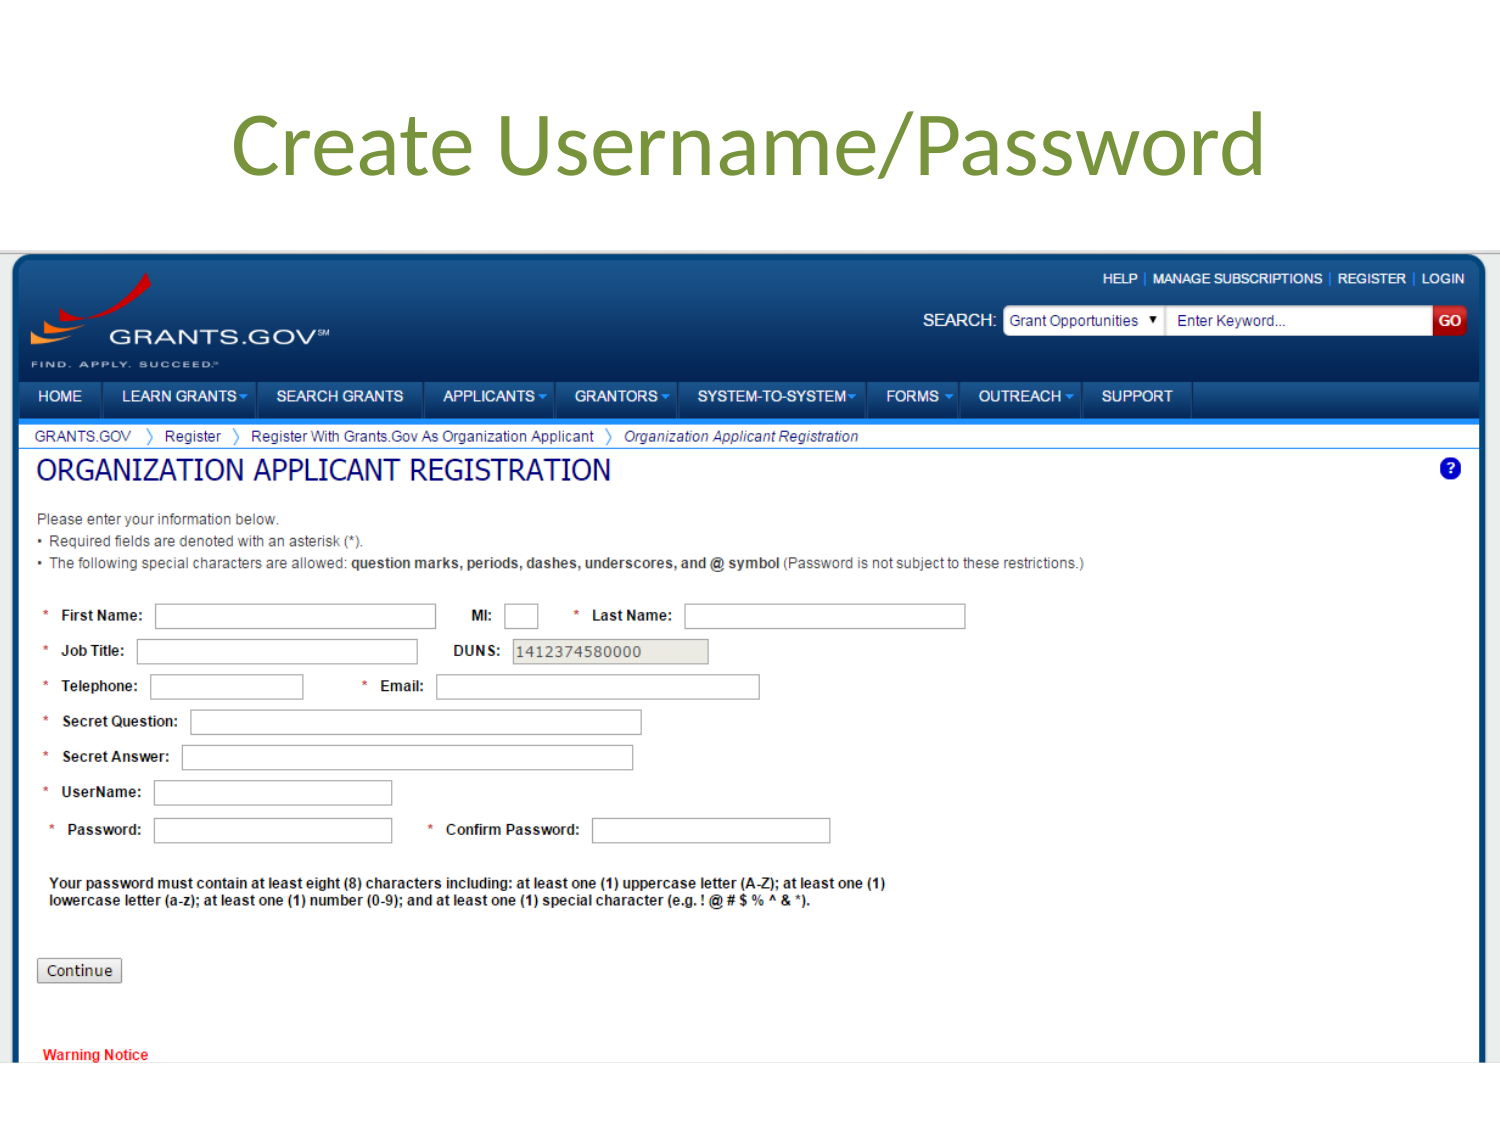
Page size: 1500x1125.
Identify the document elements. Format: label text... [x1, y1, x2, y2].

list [0, 250, 1500, 1063]
title Create Username/Password [75, 45, 1425, 233]
